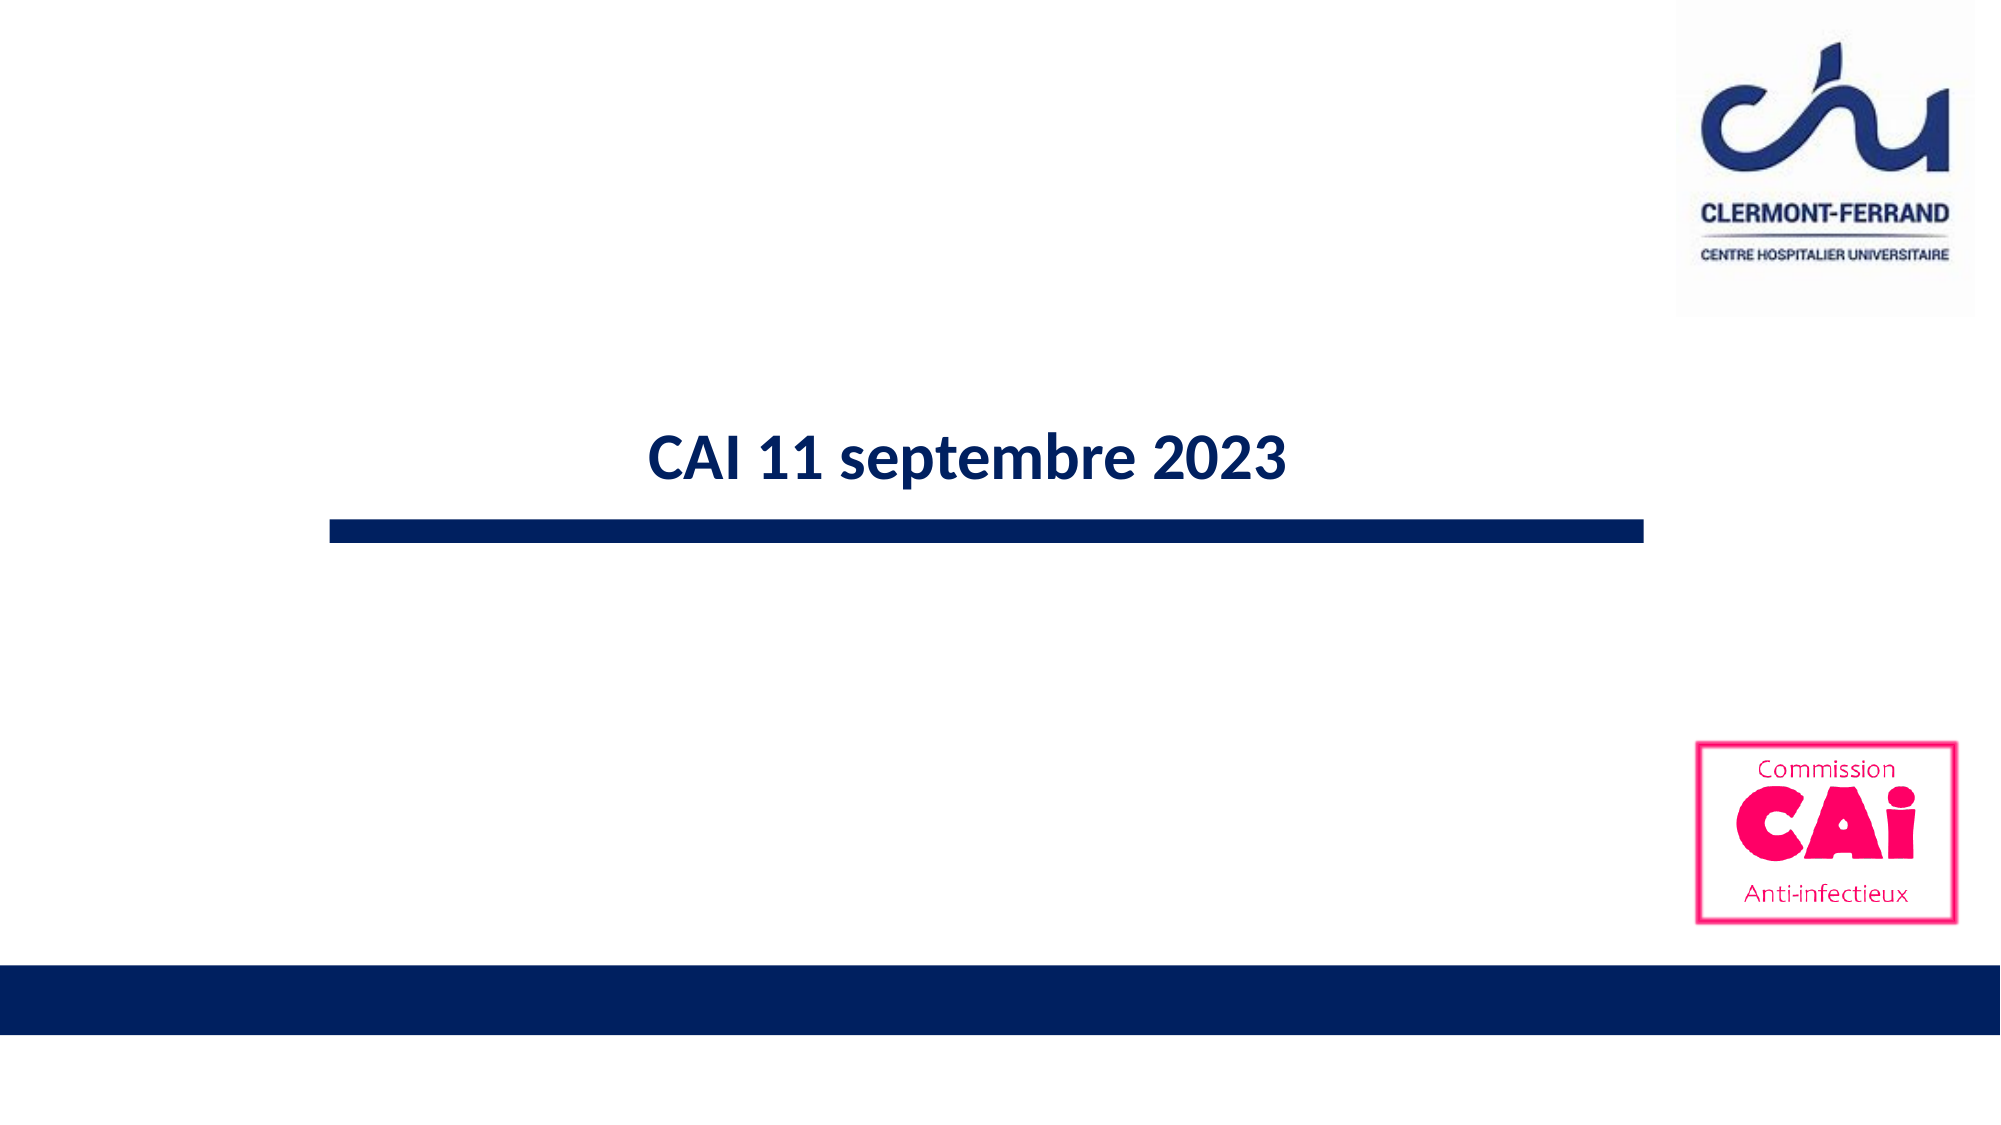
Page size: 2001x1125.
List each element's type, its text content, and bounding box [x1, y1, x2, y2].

text_box CAI 11 septembre 2023 [276, 405, 1660, 501]
text_box [0, 964, 2000, 1036]
picture [1676, 0, 1975, 317]
text_box [328, 518, 1645, 544]
picture [1668, 726, 1983, 945]
